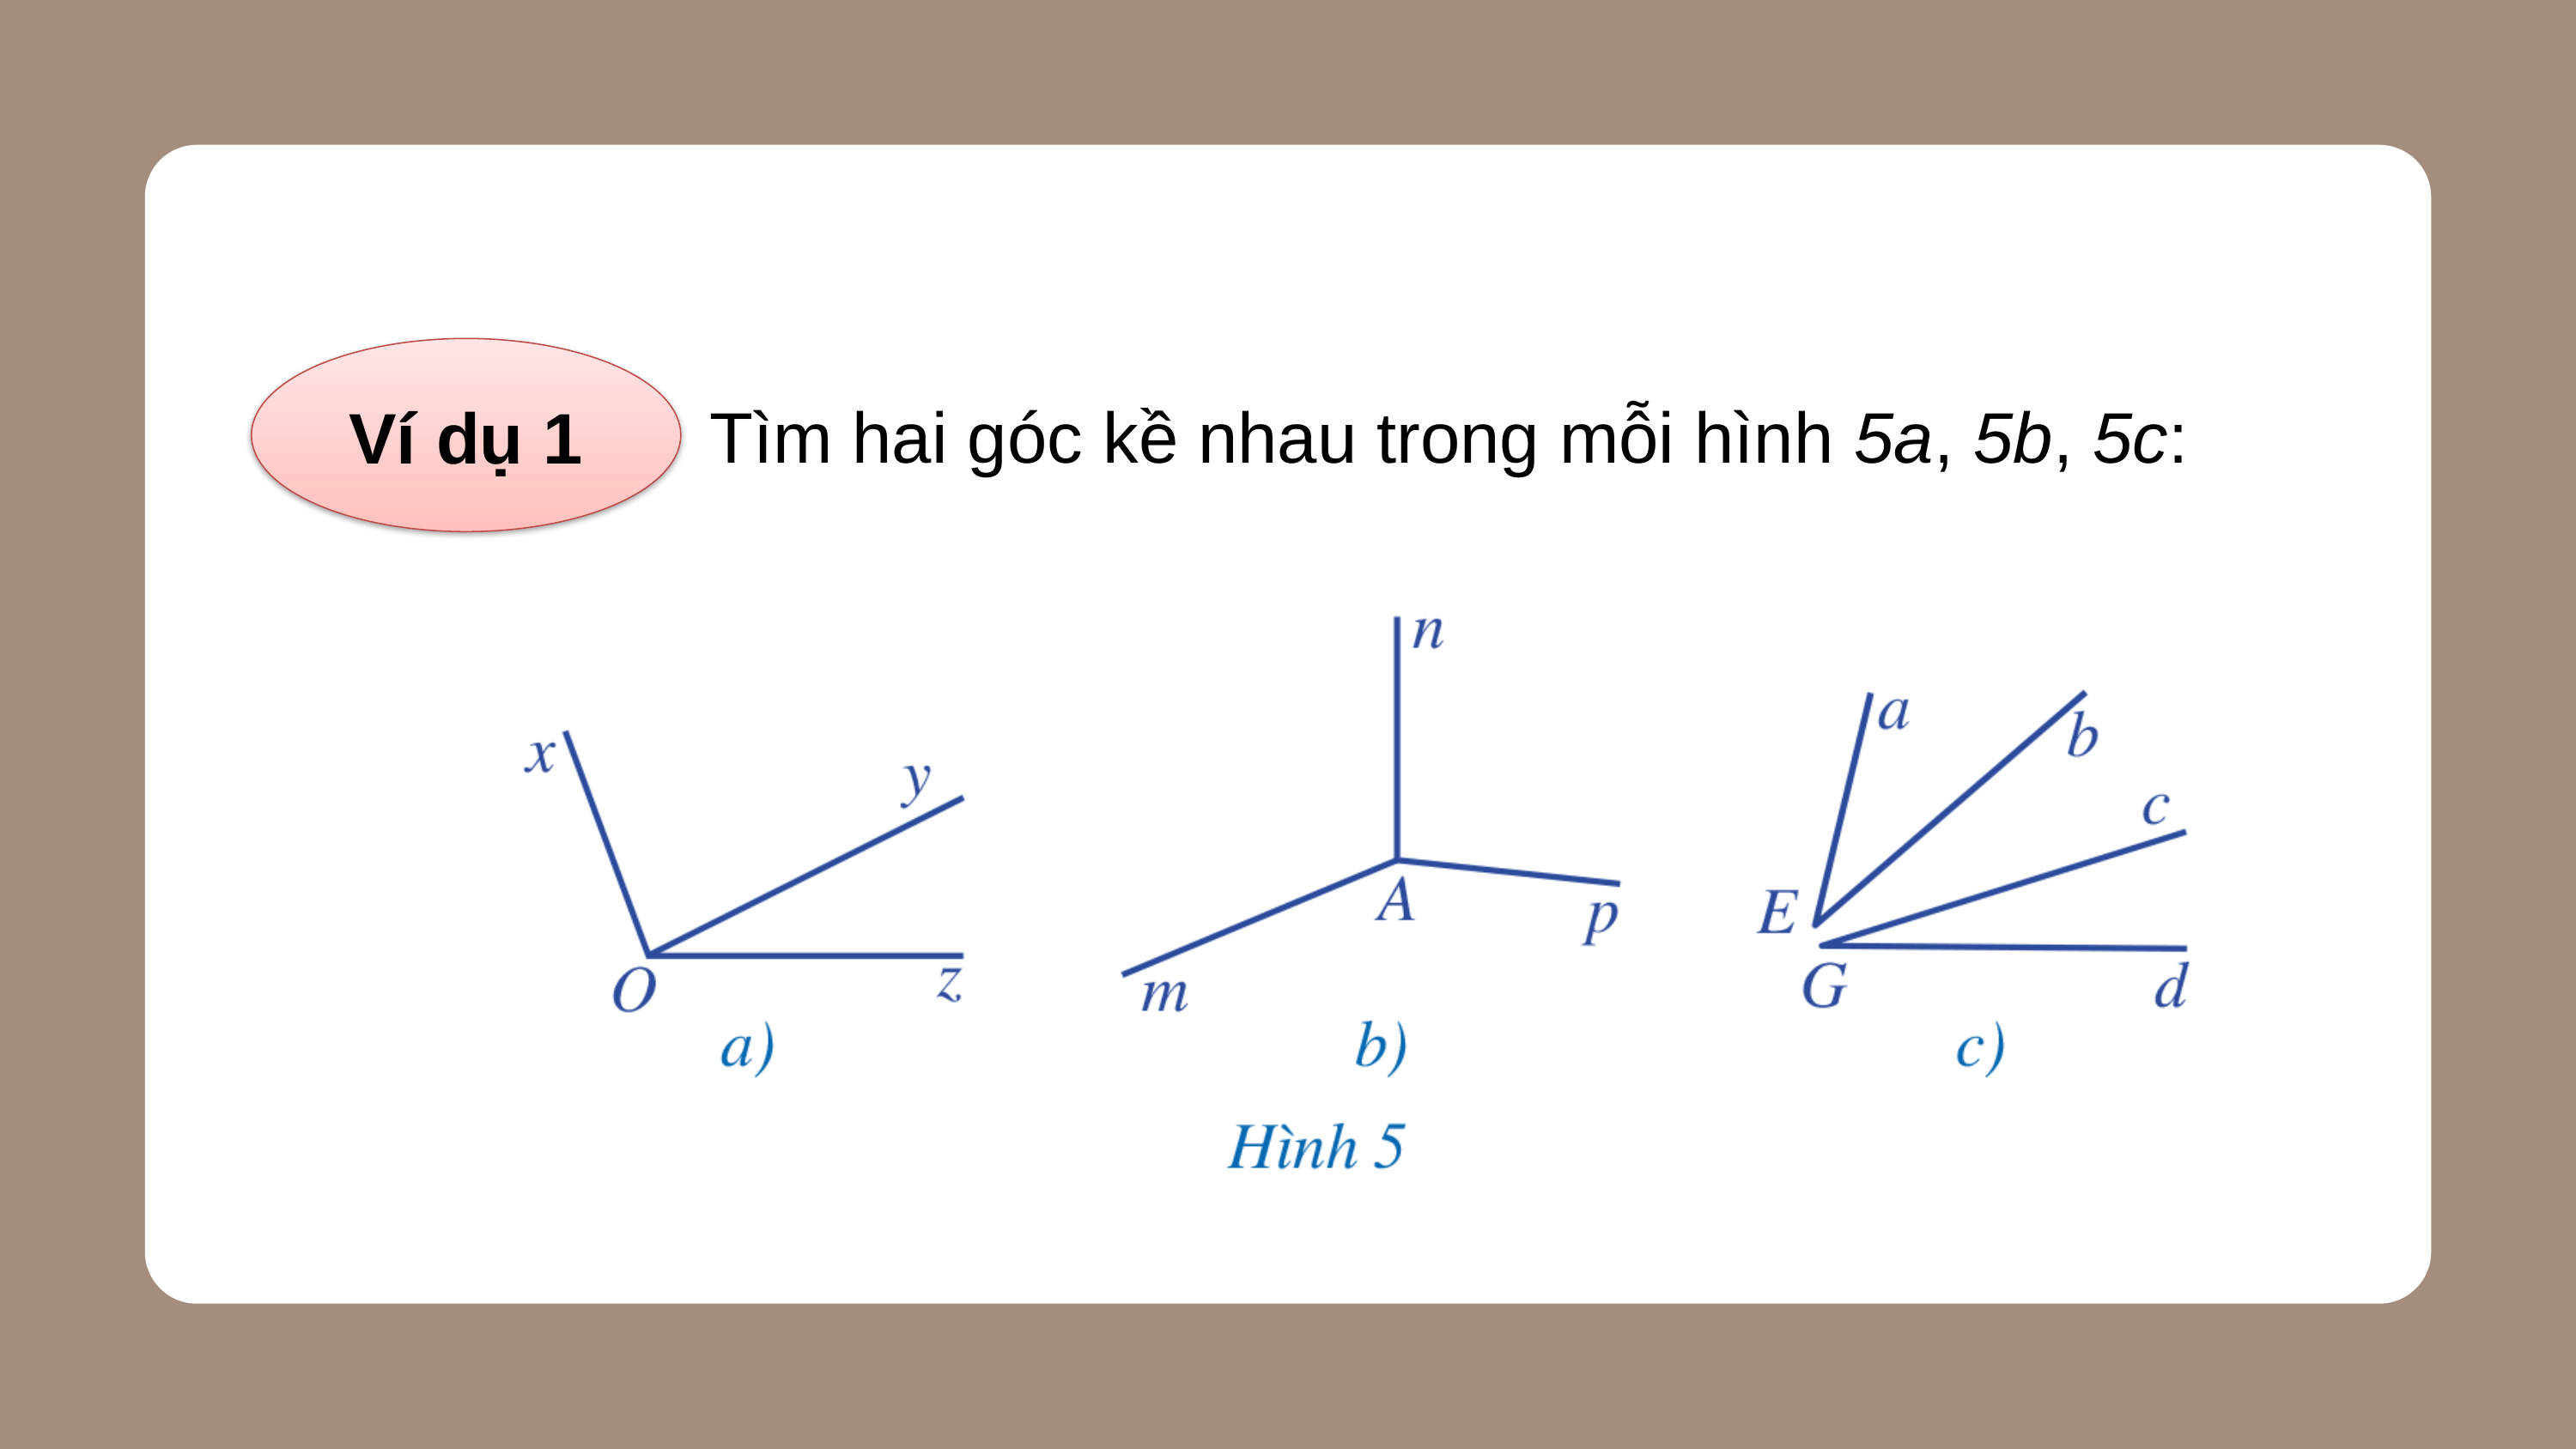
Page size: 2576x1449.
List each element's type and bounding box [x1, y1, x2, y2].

picture [501, 581, 2240, 1199]
text_box [144, 144, 2432, 1304]
